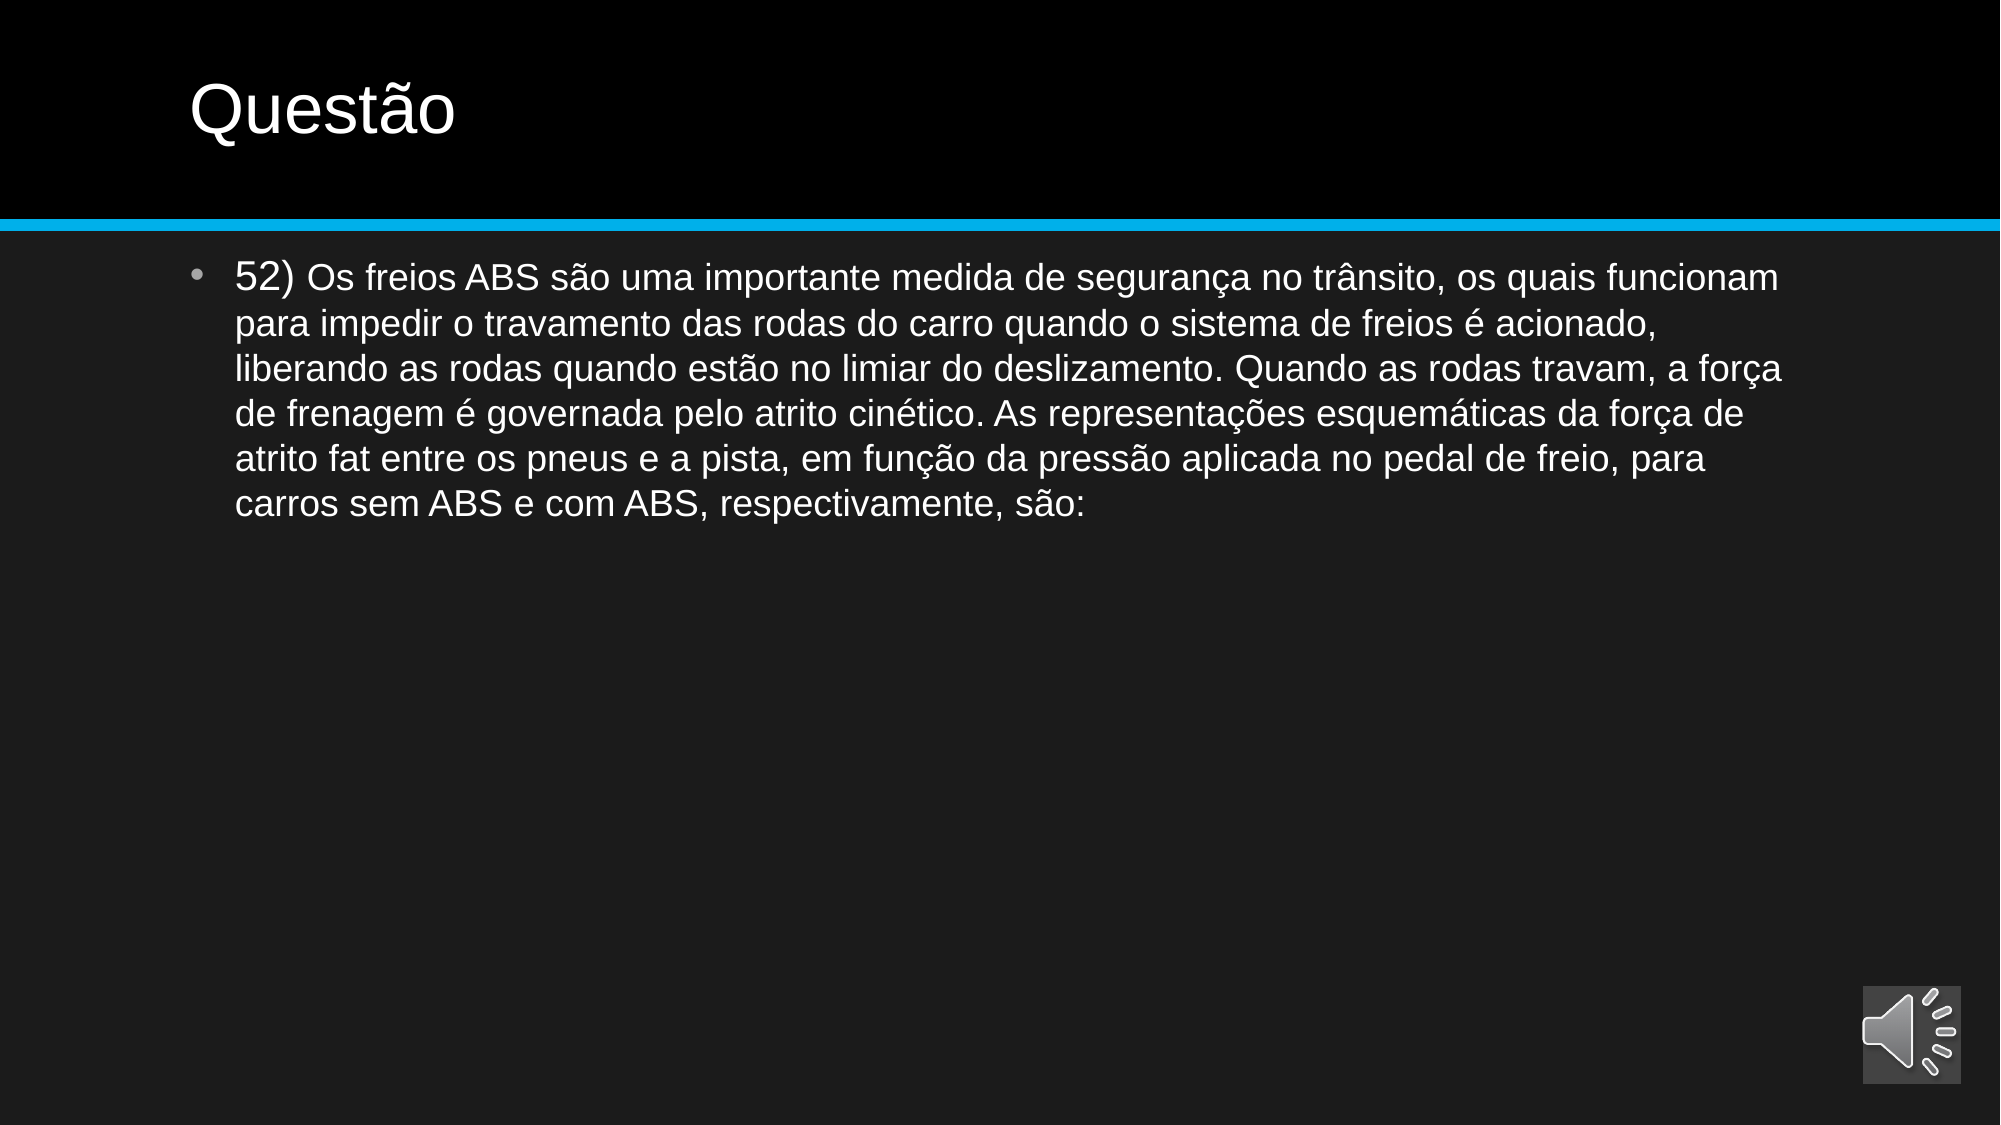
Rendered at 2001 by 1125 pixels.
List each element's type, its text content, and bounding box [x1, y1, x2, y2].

picture [1862, 984, 1963, 1085]
title Questão [174, 20, 1825, 201]
list 52) Os freios ABS são uma importante medida de segurança no trânsito, os quais funcionam para impedir o travamento das rodas do carro quando o sistema de freios é acionado, liberando as rodas quando estão no limiar do deslizamento. Quando as rodas travam, a força de frenagem é governada pelo atrito cinético. As representações esquemáticas da força de atrito fat entre os pneus e a pista, em função da pressão aplicada no pedal de freio, para carros sem ABS e com ABS, respectivamente, são: [174, 241, 1825, 557]
